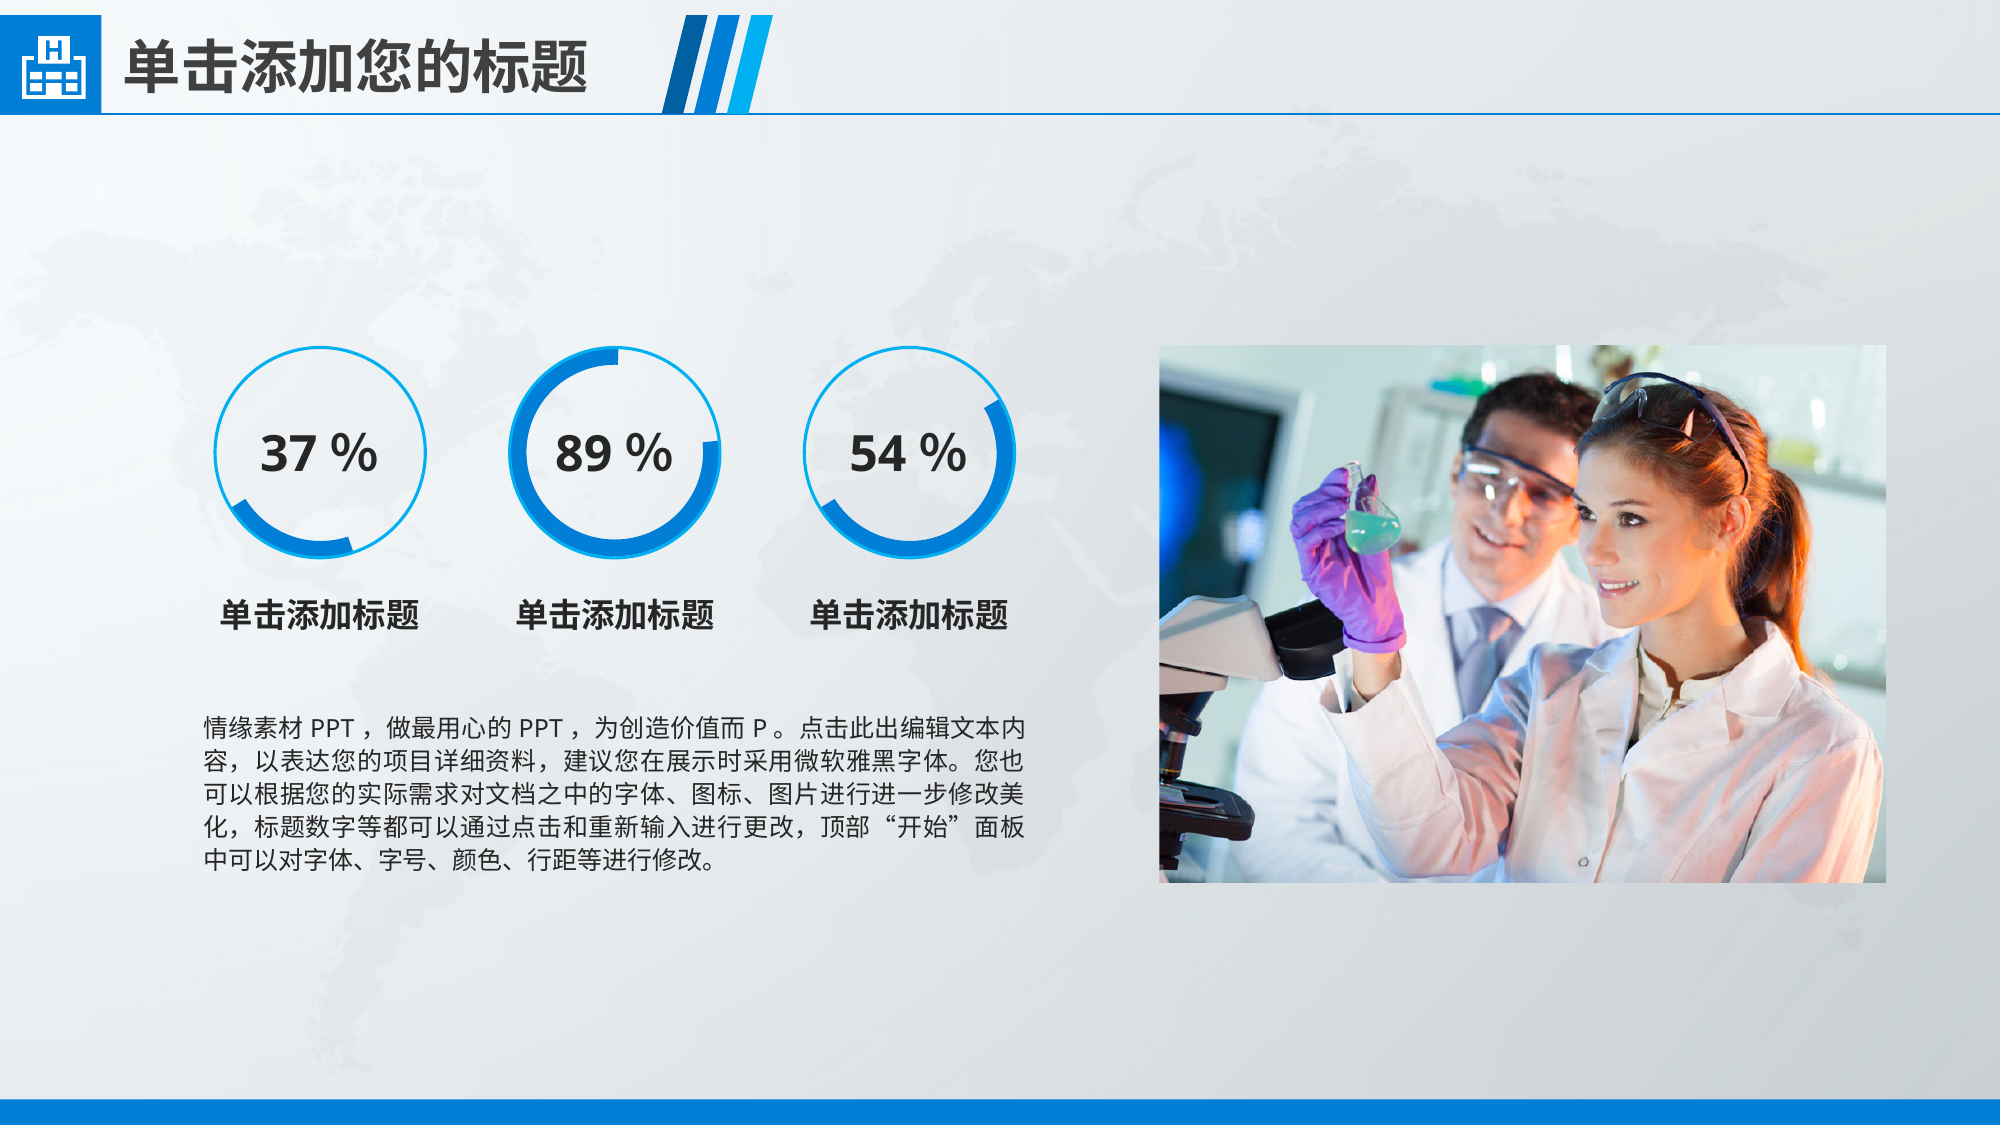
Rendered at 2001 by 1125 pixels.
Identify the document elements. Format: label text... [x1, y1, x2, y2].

text_box 情缘素材PPT，做最用心的PPT，为创造价值而P。点击此出编辑文本内容，以表达您的项目详细资料，建议您在展示时采用微软雅黑字体。您也可以根据您的实际需求对文档之中的字体、图标、图片进行进一步修改美化，标题数字等都可以通过点击和重新输入进行更改，顶部“开始”面板中可以对字体、字号、颜色、行距等进行修改。 [188, 702, 1042, 882]
picture [0, 0, 2000, 113]
text_box 89％ [535, 414, 695, 489]
text_box 37％ [240, 414, 400, 489]
text_box 单击添加标题 [166, 594, 461, 634]
text_box [803, 346, 1016, 559]
text_box [508, 346, 721, 559]
text_box 单击添加标题 [461, 594, 756, 634]
text_box 54％ [829, 414, 989, 489]
text_box [214, 346, 427, 559]
text_box 单击添加标题 [756, 594, 1062, 634]
picture [0, 115, 2000, 1099]
